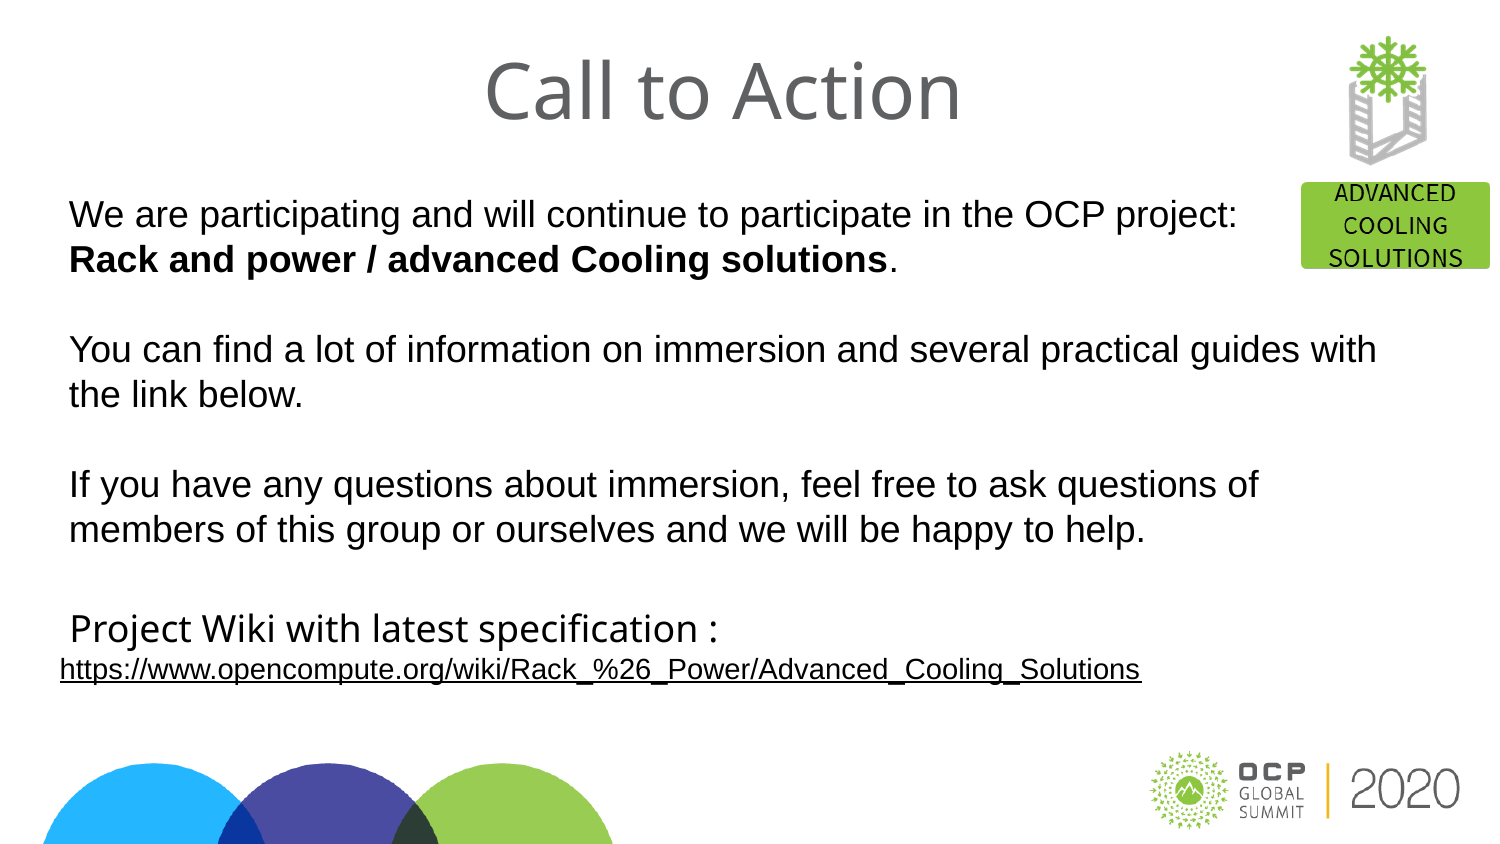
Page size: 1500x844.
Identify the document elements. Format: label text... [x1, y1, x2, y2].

picture [0, 0, 1500, 844]
title Call to Action [77, 44, 1292, 144]
text_box Project Wiki with latest specification : https://www.opencompute.org/wiki/Rack_%26_Power/Advanced_Cooling_Solutions [54, 599, 1348, 699]
text_box We are participating and will continue to participate in the OCP project: Rack and power / advanced Cooling solutions. You can find a lot of information on immersion and several practical guides with the link below. If you have any questions about immersion, feel free to ask questions of members of this group or ourselves and we will be happy to help. [54, 182, 1394, 557]
